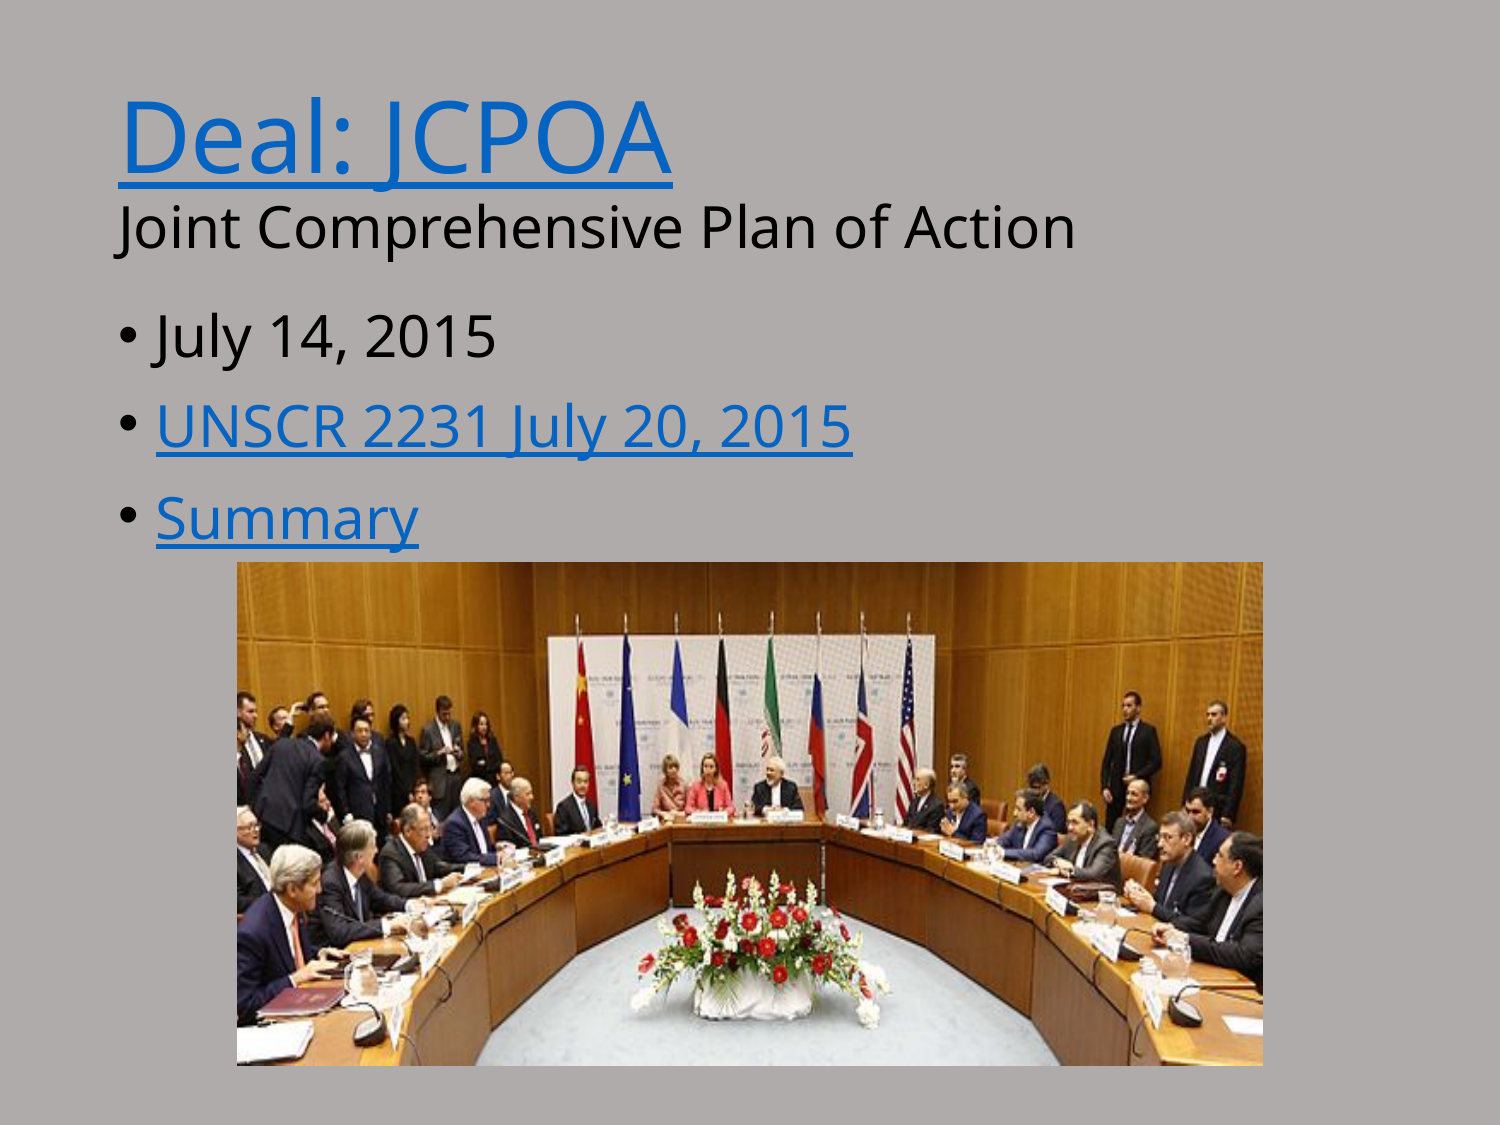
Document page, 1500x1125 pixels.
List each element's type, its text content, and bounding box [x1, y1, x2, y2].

title Deal: JCPOA Joint Comprehensive Plan of Action [103, 59, 1397, 278]
list July 14, 2015 UNSCR 2231 July 20, 2015 Summary [103, 299, 1397, 1096]
picture [237, 562, 1263, 1066]
